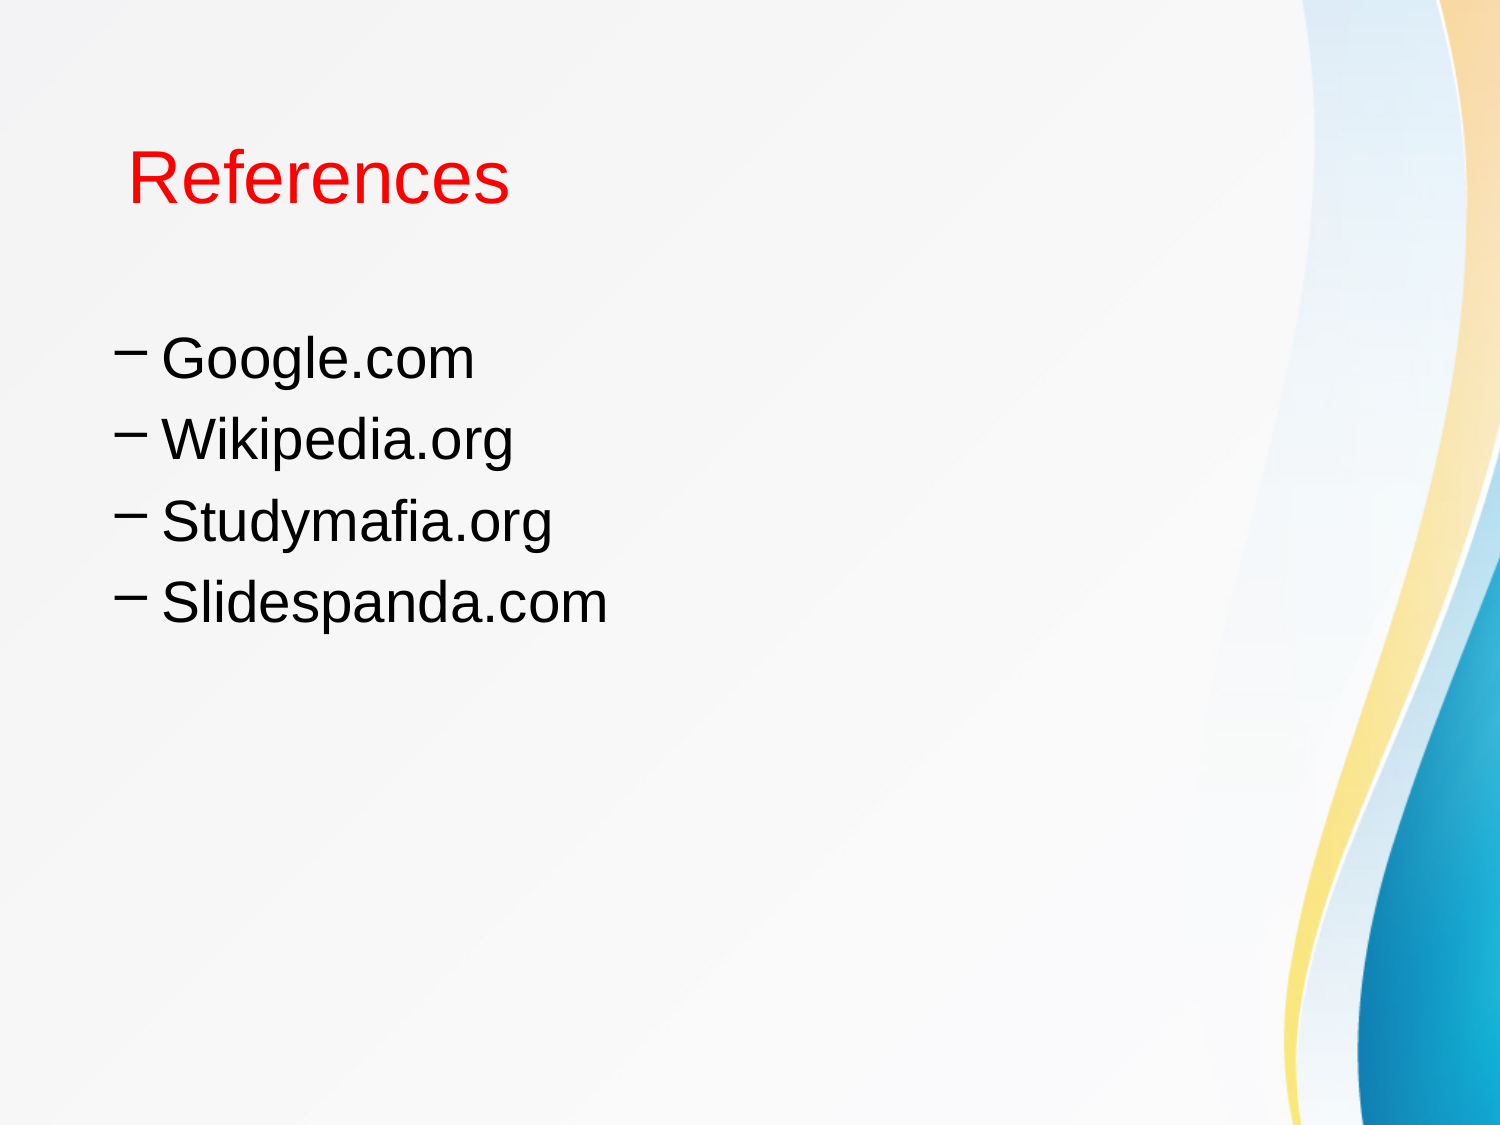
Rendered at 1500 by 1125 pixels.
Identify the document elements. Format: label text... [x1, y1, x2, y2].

list Google.com Wikipedia.org Studymafia.org Slidespanda.com [24, 312, 1368, 1000]
title References [112, 87, 1456, 261]
picture [0, 0, 1500, 1125]
